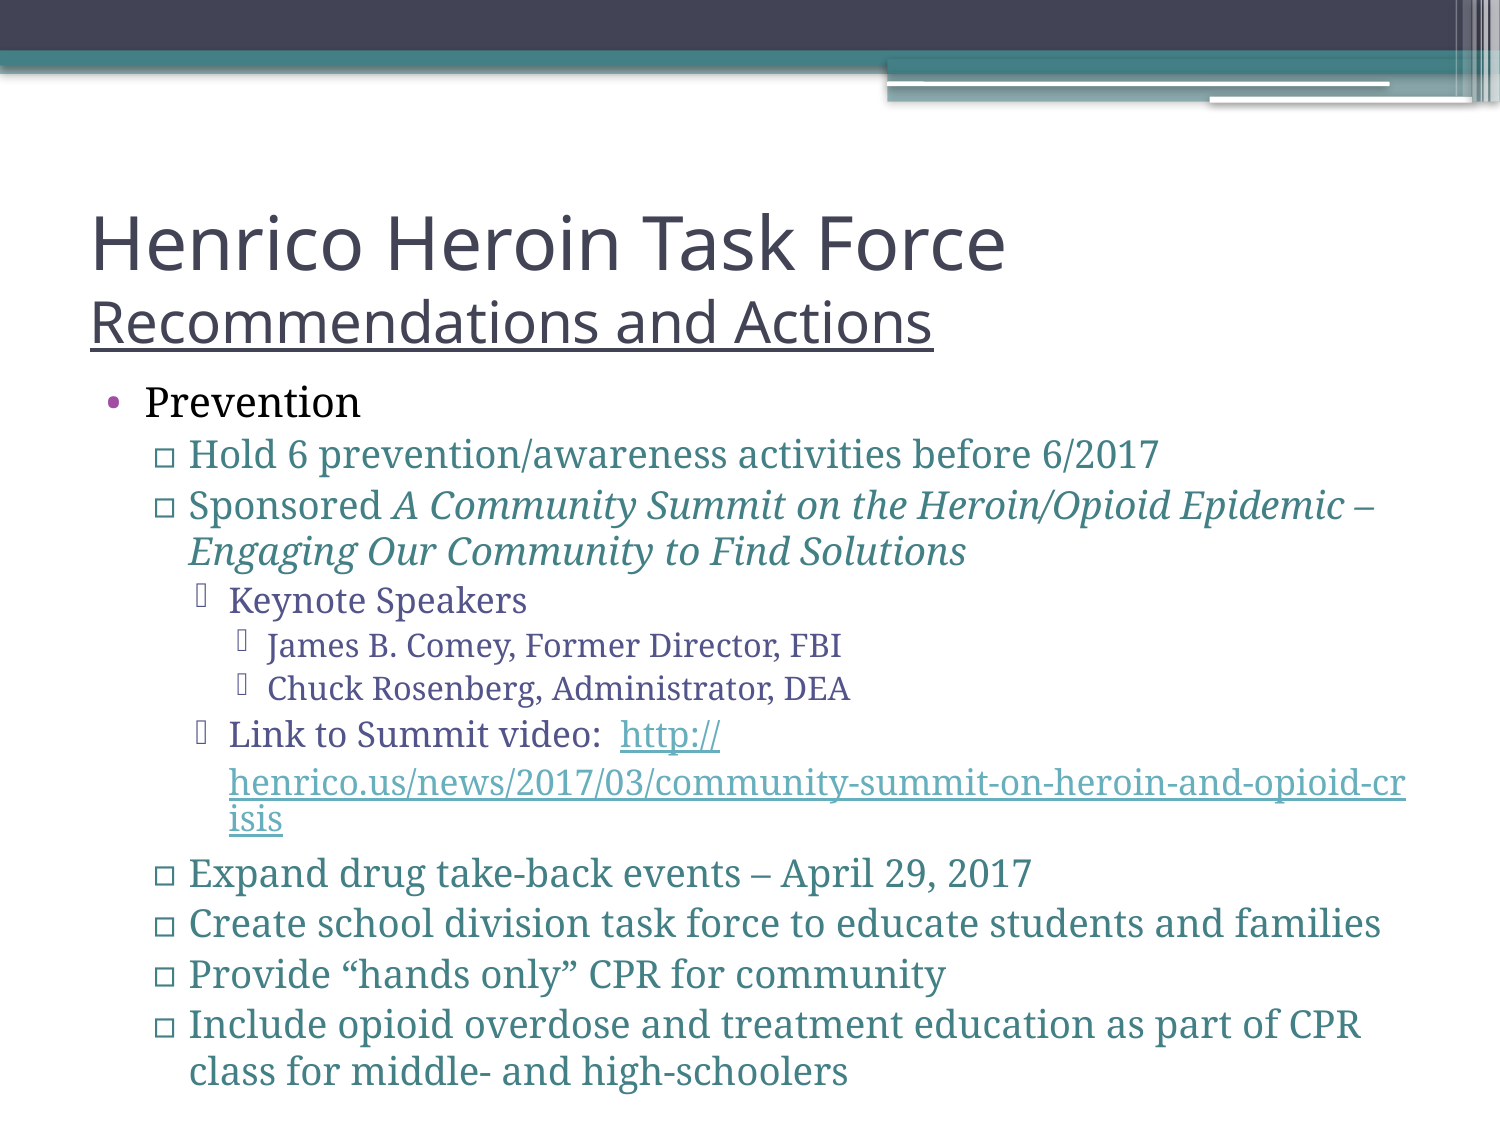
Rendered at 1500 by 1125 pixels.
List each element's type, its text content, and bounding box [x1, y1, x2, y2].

title Henrico Heroin Task Force Recommendations and Actions [75, 187, 1425, 363]
list Prevention Hold 6 prevention/awareness activities before 6/2017 Sponsored A Community Summit on the Heroin/Opioid Epidemic – Engaging Our Community to Find Solutions Keynote Speakers James B. Comey, Former Director, FBI Chuck Rosenberg, Administrator, DEA Link to Summit video: http://henrico.us/news/2017/03/community-summit-on-heroin-and-opioid-crisis Expand drug take-back events – April 29, 2017 Create school division task force to educate students and families Provide “hands only” CPR for community Include opioid overdose and treatment education as part of CPR class for middle- and high-schoolers [75, 368, 1425, 1079]
